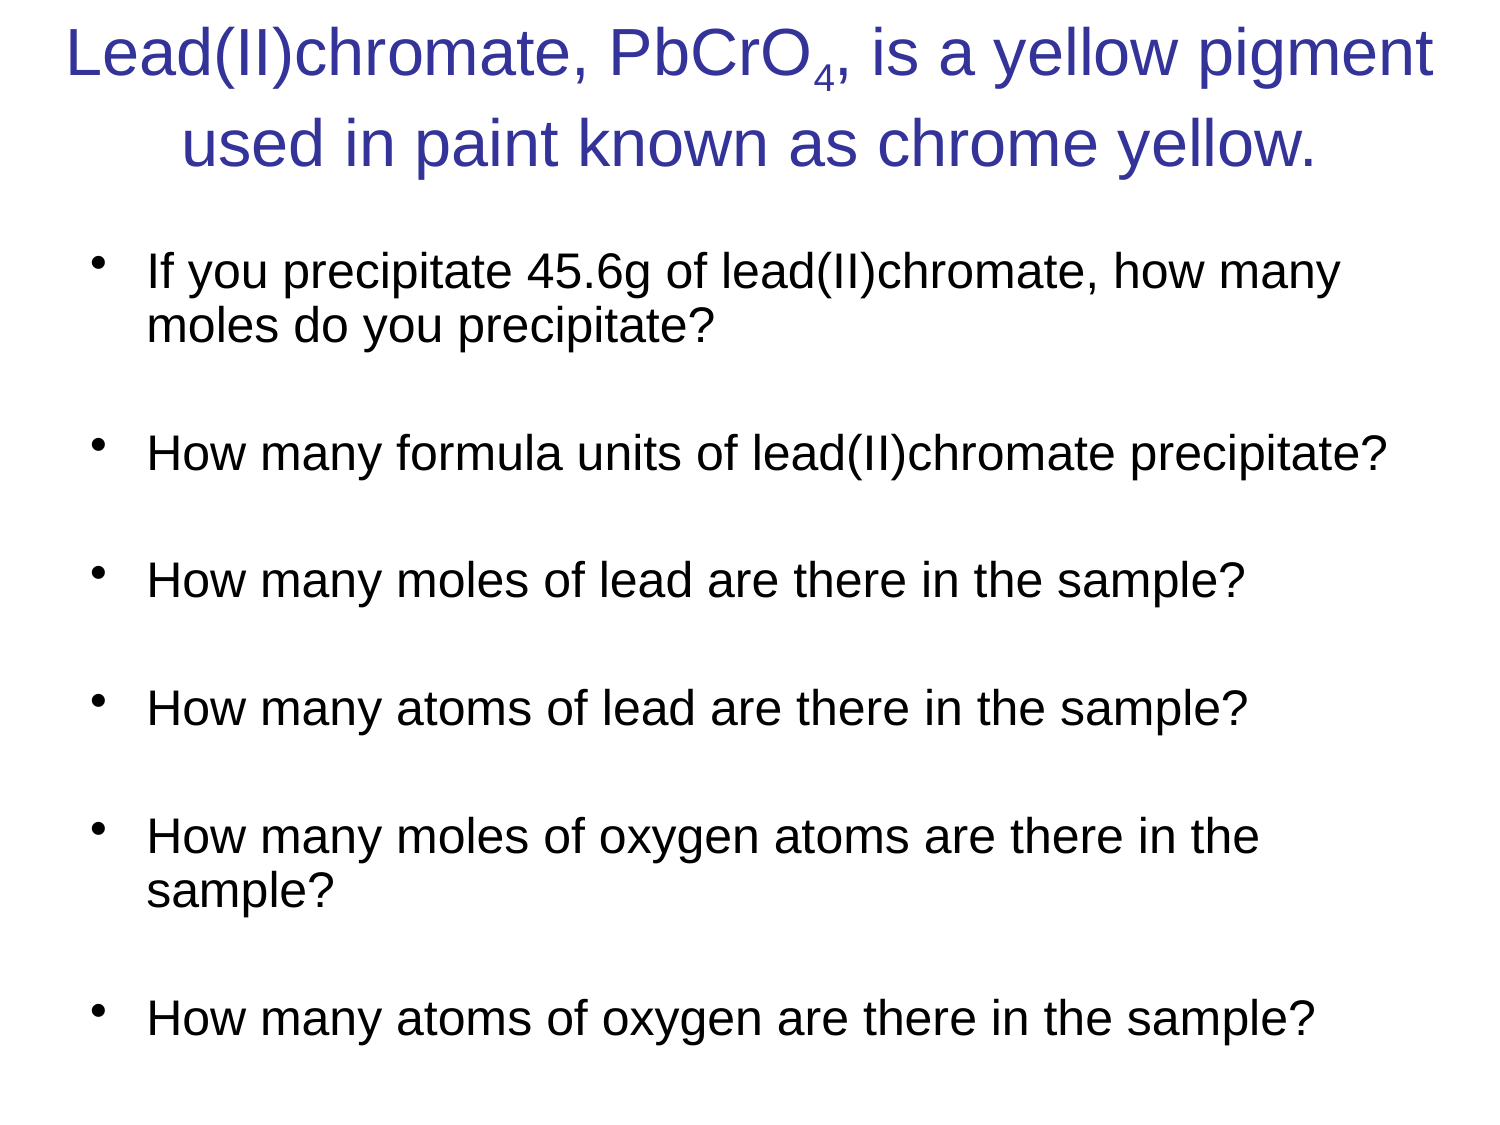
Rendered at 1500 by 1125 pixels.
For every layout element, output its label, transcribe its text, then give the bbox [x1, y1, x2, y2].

title Lead(II)chromate, PbCrO4, is a yellow pigment used in paint known as chrome yellow. [37, 0, 1463, 188]
list If you precipitate 45.6g of lead(II)chromate, how many moles do you precipitate? How many formula units of lead(II)chromate precipitate? How many moles of lead are there in the sample? How many atoms of lead are there in the sample? How many moles of oxygen atoms are there in the sample? How many atoms of oxygen are there in the sample? [74, 237, 1426, 1101]
